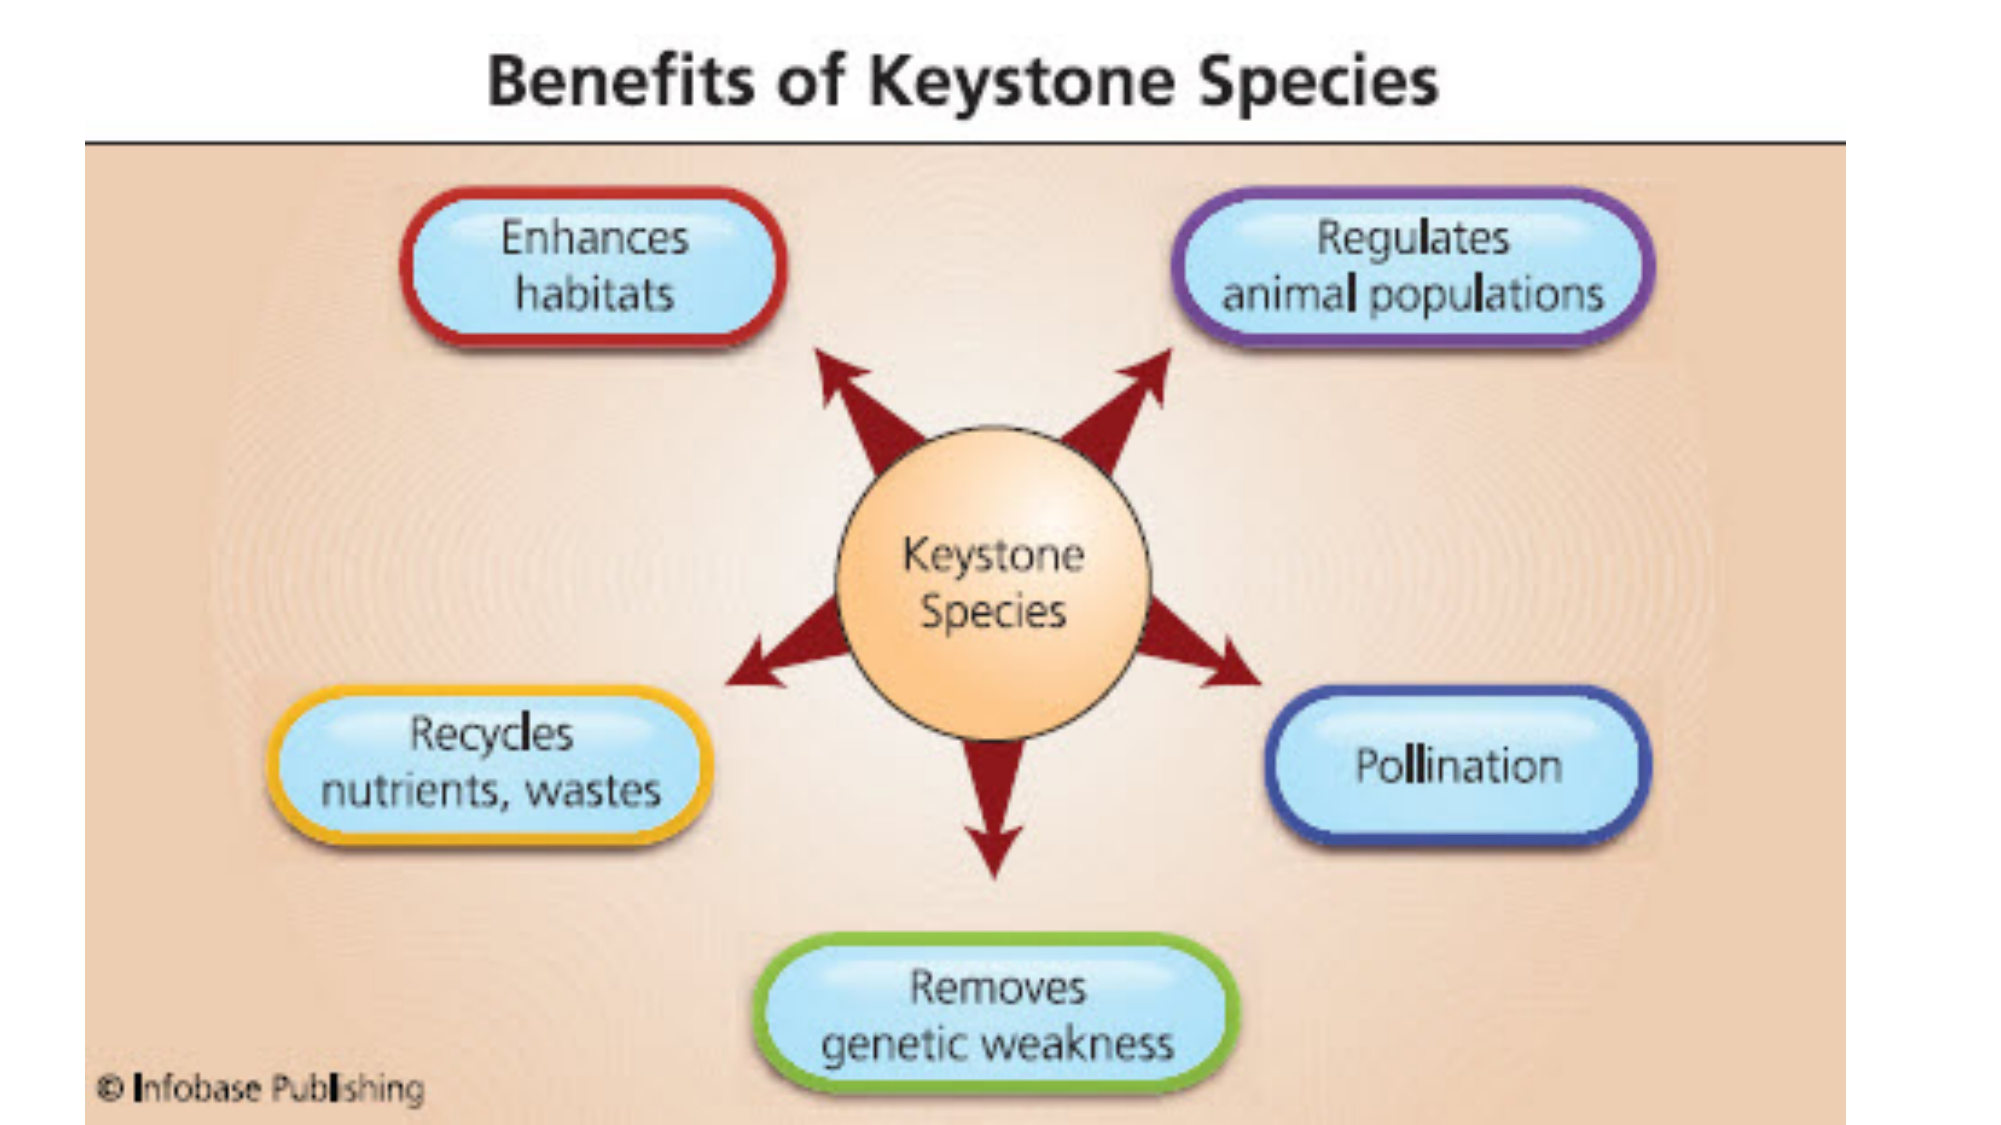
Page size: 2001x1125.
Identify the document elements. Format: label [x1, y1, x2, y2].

list [84, 34, 1846, 1125]
